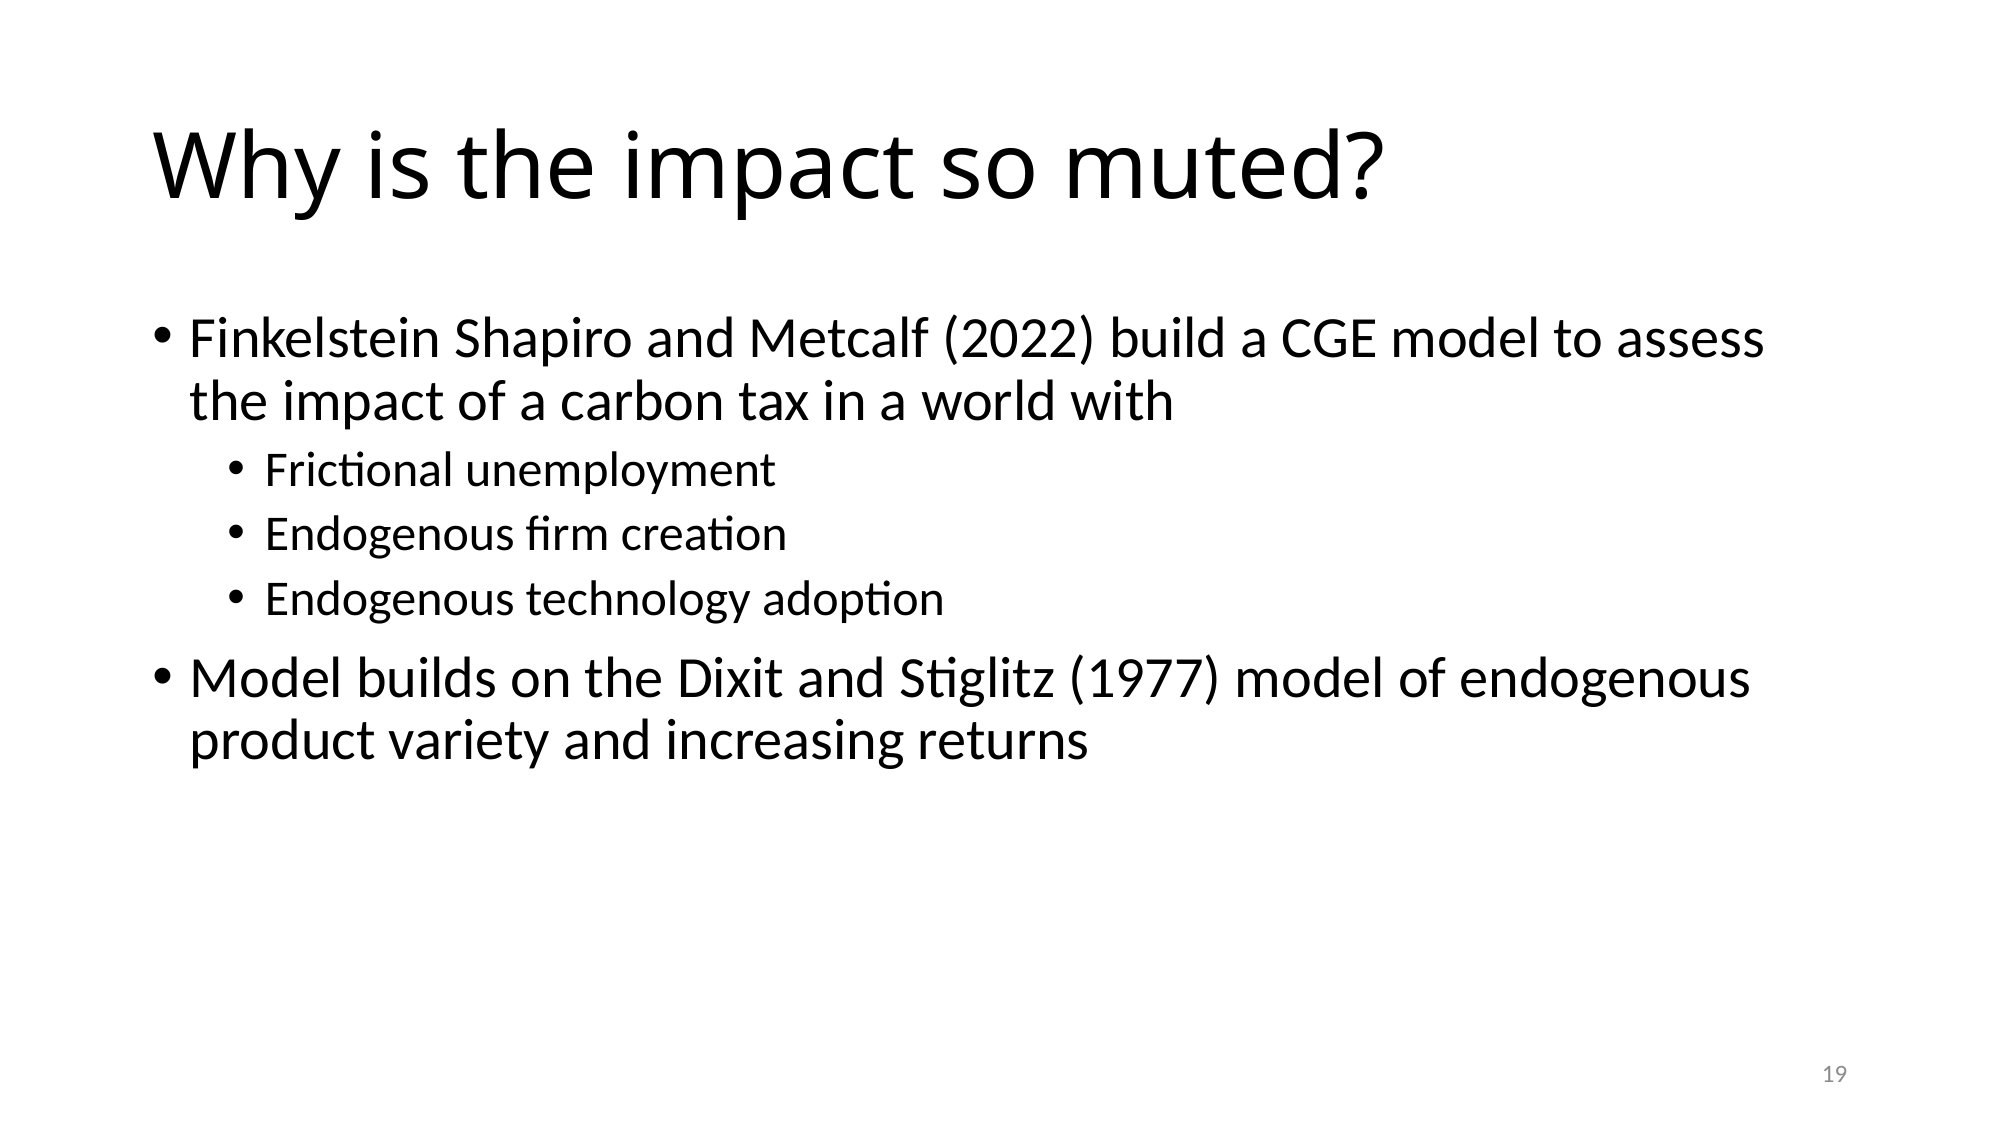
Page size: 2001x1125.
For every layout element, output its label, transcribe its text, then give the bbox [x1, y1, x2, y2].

list Finkelstein Shapiro and Metcalf (2022) build a CGE model to assess the impact of a carbon tax in a world with Frictional unemployment Endogenous firm creation Endogenous technology adoption Model builds on the Dixit and Stiglitz (1977) model of endogenous product variety and increasing returns [137, 299, 1863, 1014]
slide_number 19 [1412, 1042, 1863, 1103]
title Why is the impact so muted? [137, 59, 1863, 278]
